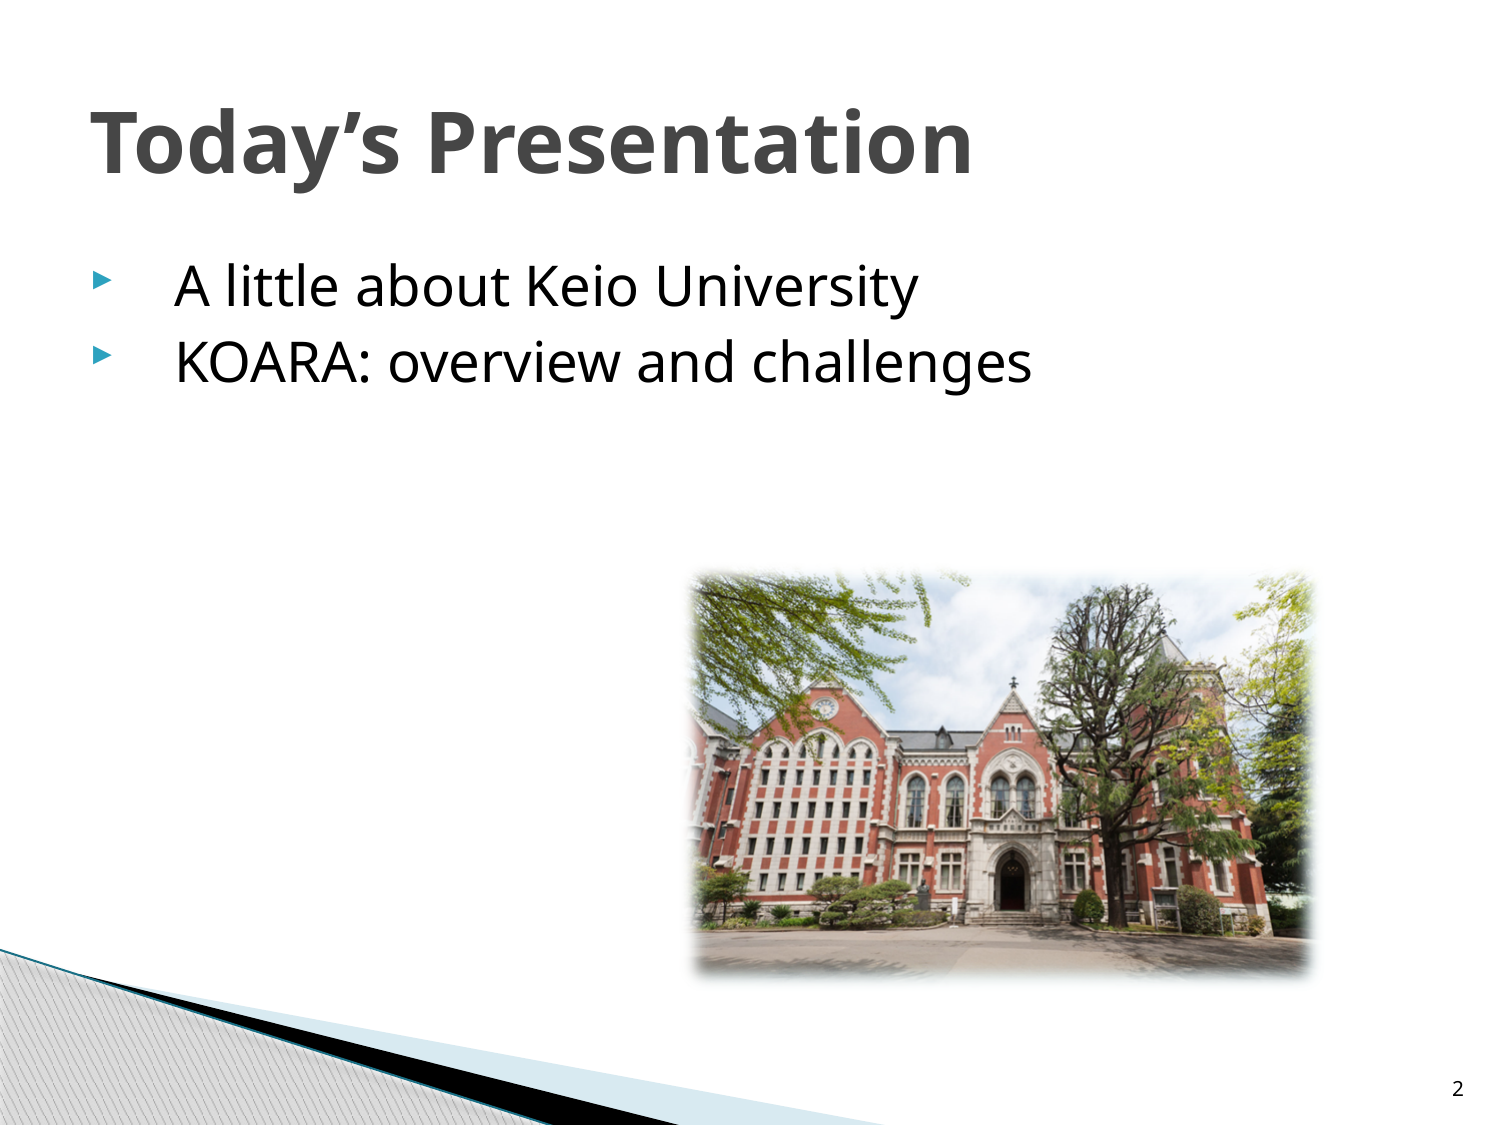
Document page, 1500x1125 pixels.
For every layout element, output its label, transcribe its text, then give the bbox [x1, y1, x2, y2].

title Today’s Presentation [75, 45, 1425, 233]
slide_number 2 [1418, 1051, 1479, 1112]
picture [678, 562, 1329, 996]
list A little about Keio University KOARA: overview and challenges [75, 243, 1425, 986]
